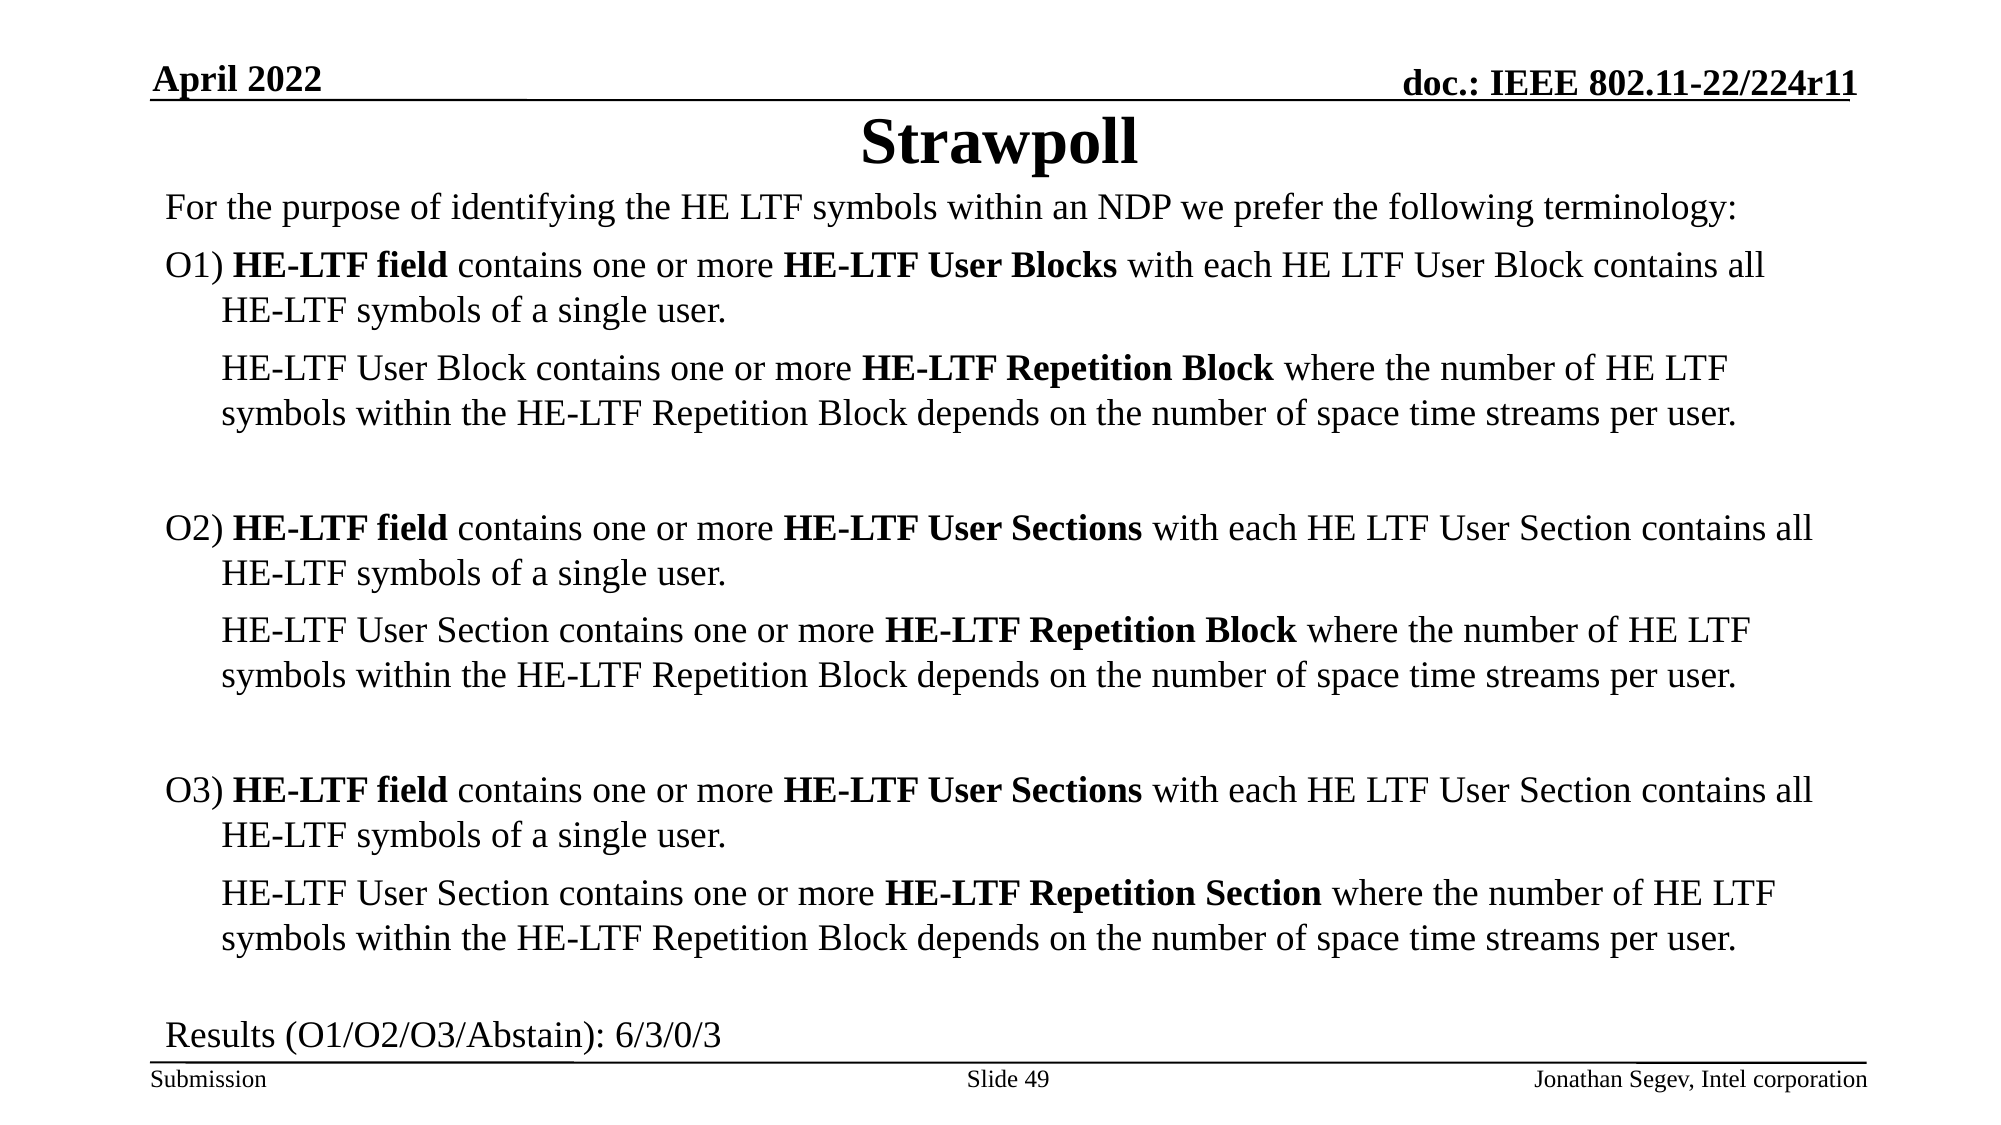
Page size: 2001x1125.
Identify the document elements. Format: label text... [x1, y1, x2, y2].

footer Jonathan Segev, Intel corporation [1171, 1061, 1869, 1093]
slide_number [152, 54, 563, 100]
title Strawpoll [149, 112, 1850, 163]
list For the purpose of identifying the HE LTF symbols within an NDP we prefer the following terminology: O1) HE-LTF field contains one or more HE-LTF User Blocks with each HE LTF User Block contains all HE-LTF symbols of a single user. HE-LTF User Block contains one or more HE-LTF Repetition Block where the number of HE LTF symbols within the HE-LTF Repetition Block depends on the number of space time streams per user. O2) HE-LTF field contains one or more HE-LTF User Sections with each HE LTF User Section contains all HE-LTF symbols of a single user. HE-LTF User Section contains one or more HE-LTF Repetition Block where the number of HE LTF symbols within the HE-LTF Repetition Block depends on the number of space time streams per user. O3) HE-LTF field contains one or more HE-LTF User Sections with each HE LTF User Section contains all HE-LTF symbols of a single user. HE-LTF User Section contains one or more HE-LTF Repetition Section where the number of HE LTF symbols within the HE-LTF Repetition Block depends on the number of space time streams per user. Results (O1/O2/O3/Abstain): 6/3/0/3 [149, 174, 1850, 1063]
slide_number Slide 49 [950, 1061, 1067, 1123]
